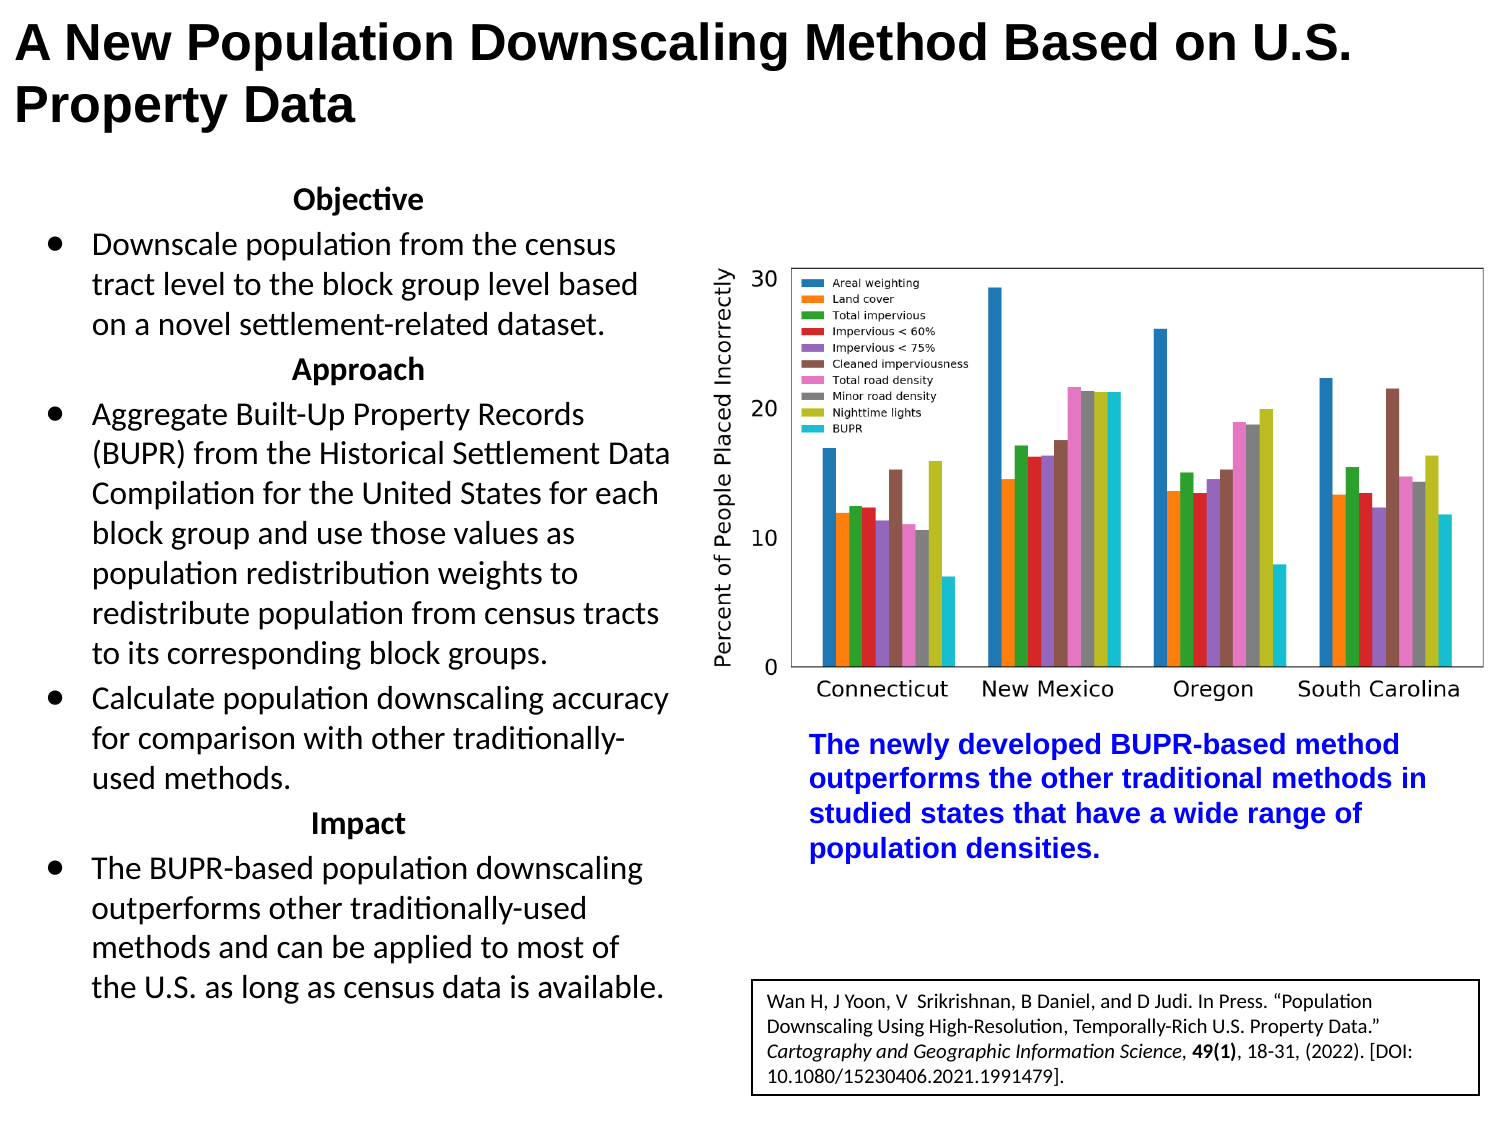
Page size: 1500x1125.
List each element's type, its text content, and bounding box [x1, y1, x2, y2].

text_box A New Population Downscaling Method Based on U.S. Property Data [0, 0, 1500, 141]
text_box The newly developed BUPR-based method outperforms the other traditional methods in studied states that have a wide range of population densities. [793, 718, 1451, 873]
text_box Wan H, J Yoon, V Srikrishnan, B Daniel, and D Judi. In Press. “Population Downscaling Using High-Resolution, Temporally-Rich U.S. Property Data.” Cartography and Geographic Information Science, 49(1), 18-31, (2022). [DOI: 10.1080/15230406.2021.1991479]. [752, 980, 1480, 1095]
picture [710, 222, 1487, 718]
text_box Objective Downscale population from the census tract level to the block group level based on a novel settlement-related dataset. Approach Aggregate Built-Up Property Records (BUPR) from the Historical Settlement Data Compilation for the United States for each block group and use those values as population redistribution weights to redistribute population from census tracts to its corresponding block groups. Calculate population downscaling accuracy for comparison with other traditionally-used methods. Impact The BUPR-based population downscaling outperforms other traditionally-used methods and can be applied to most of the U.S. as long as census data is available. [30, 169, 688, 1086]
